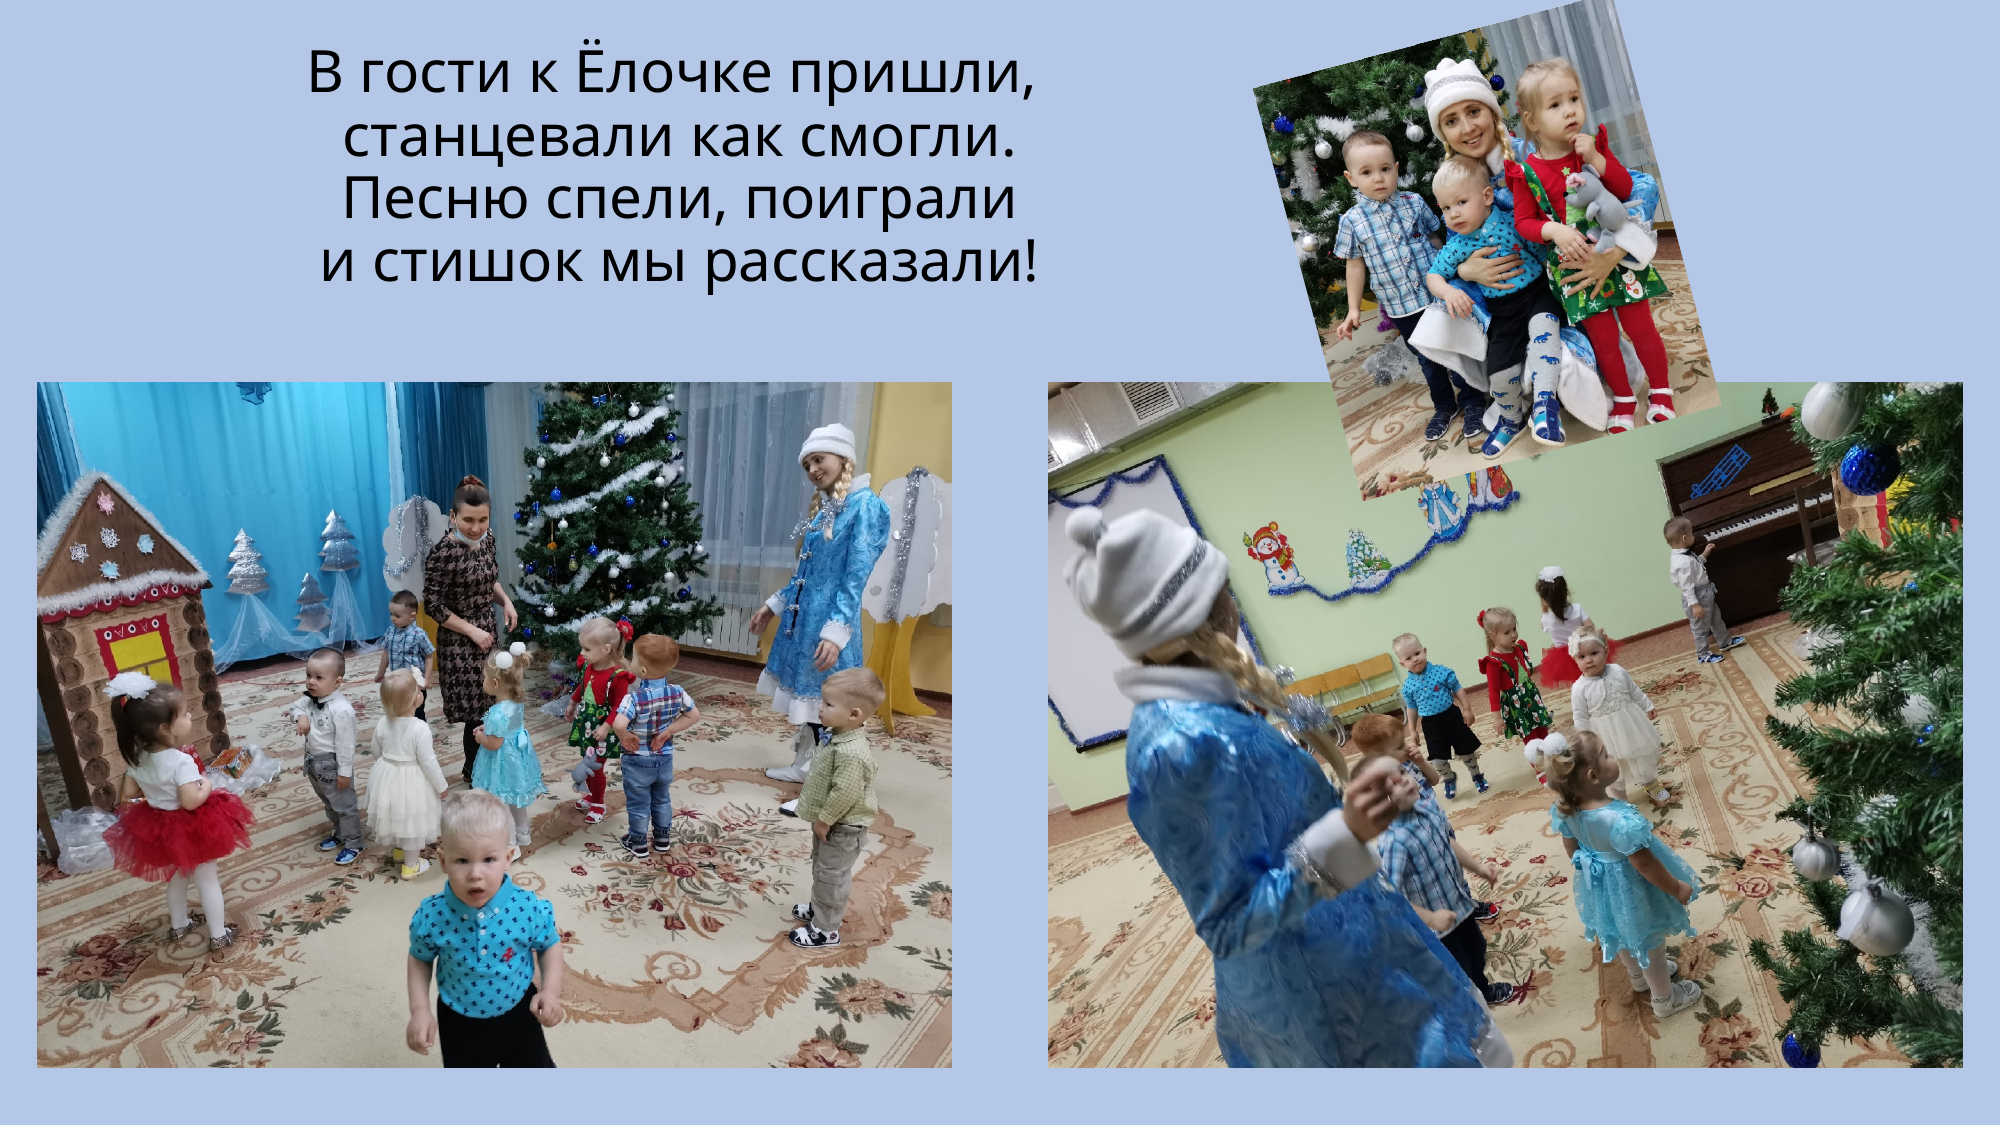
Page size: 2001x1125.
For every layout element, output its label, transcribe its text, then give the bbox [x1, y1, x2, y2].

title В гости к Ёлочке пришли, станцевали как смогли. Песню спели, поиграли и стишок мы рассказали! [137, 59, 1222, 278]
picture [1048, 0, 1963, 1068]
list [37, 382, 952, 1068]
